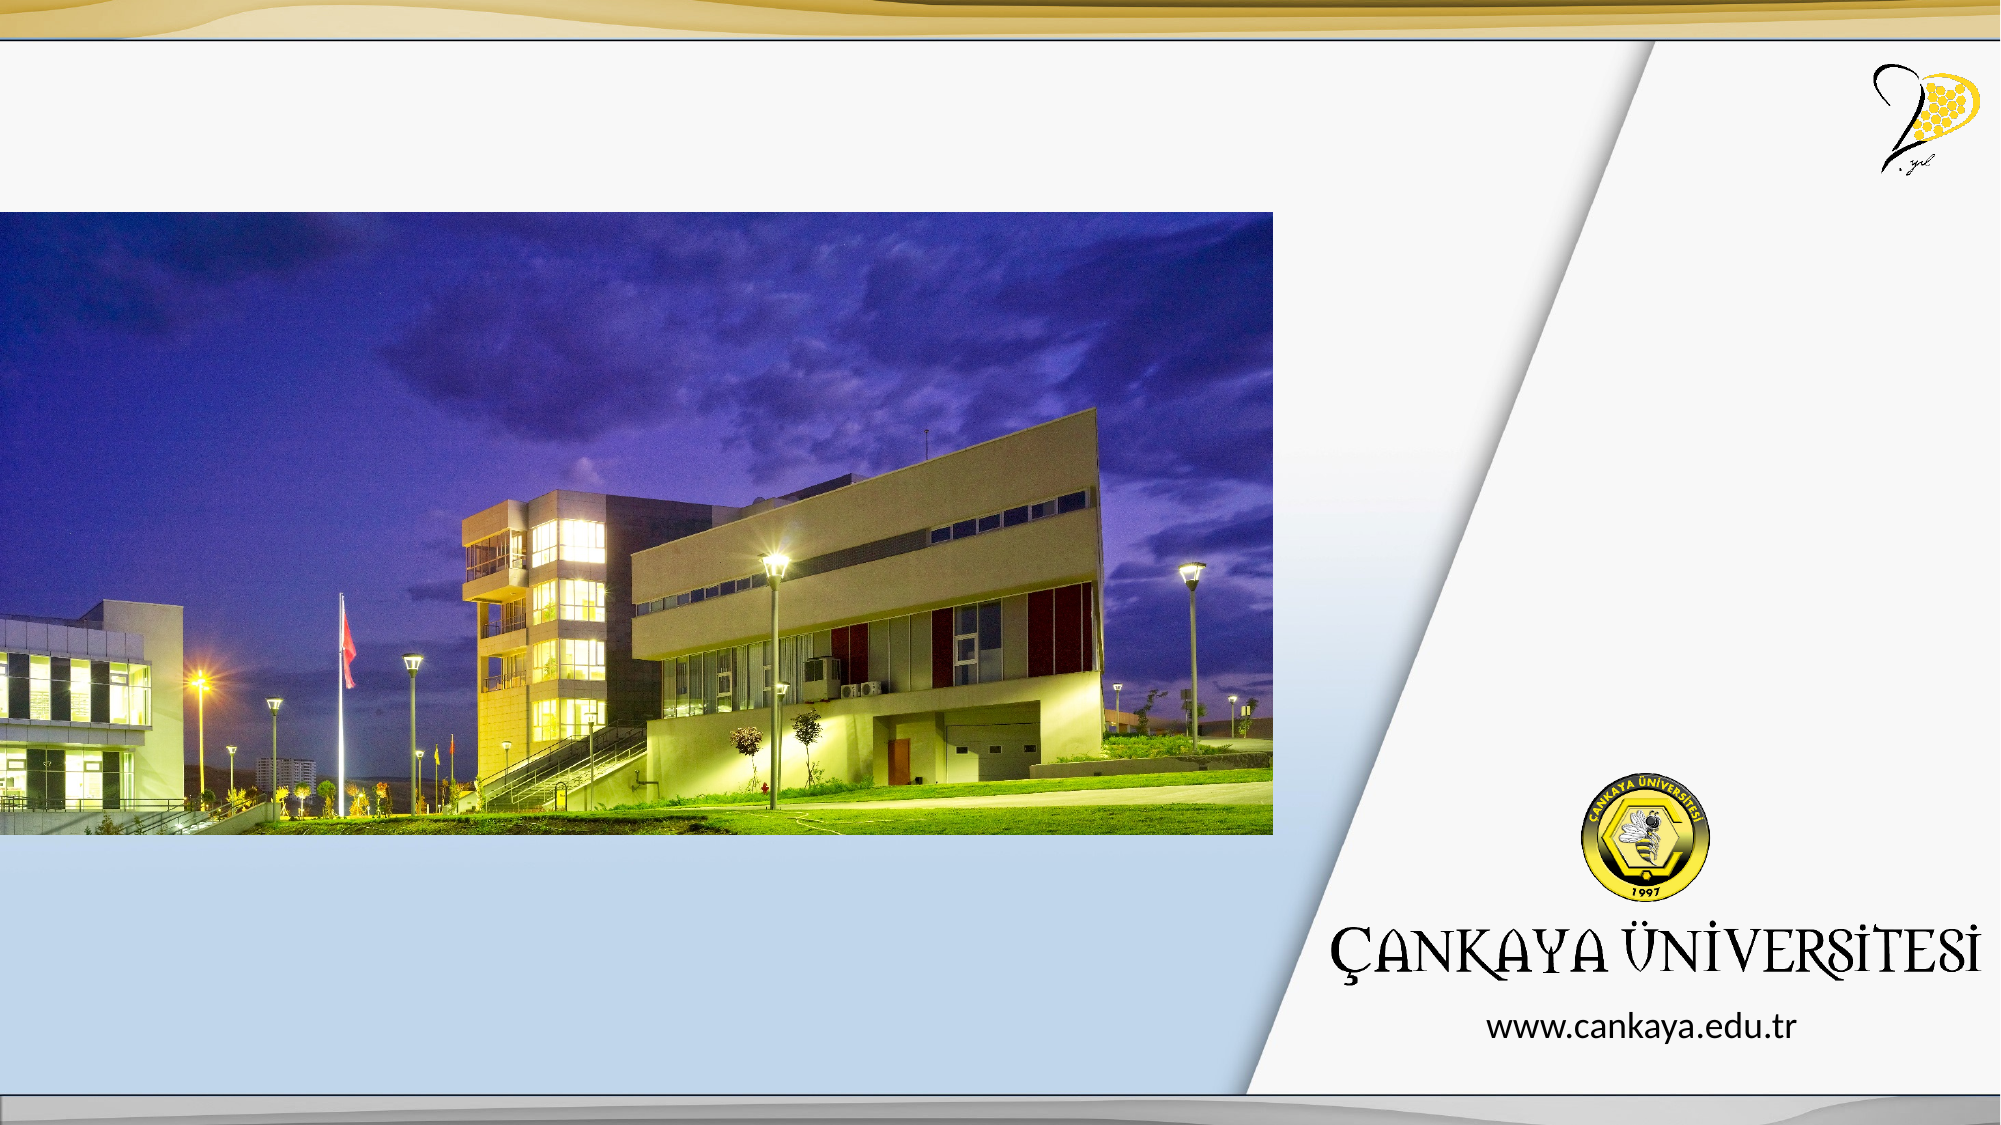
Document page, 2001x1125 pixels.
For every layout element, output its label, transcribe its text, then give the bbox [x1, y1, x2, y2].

text_box www.cankaya.edu.tr [1471, 994, 1813, 1054]
picture [0, 0, 2001, 1125]
